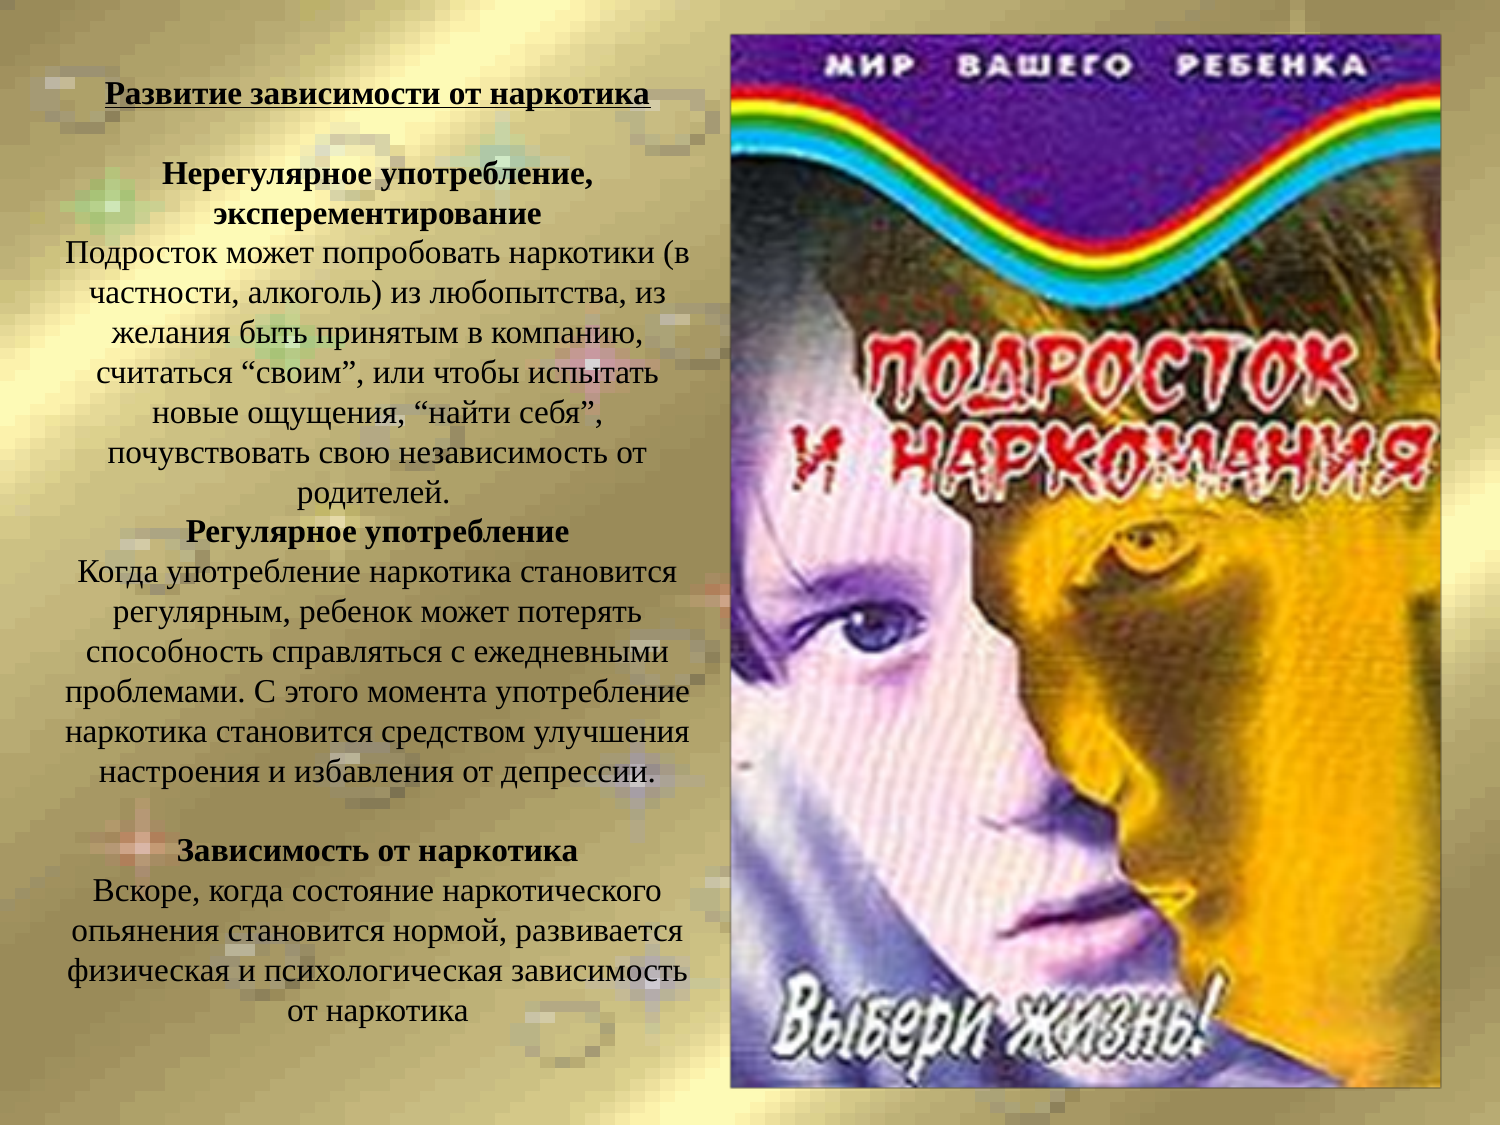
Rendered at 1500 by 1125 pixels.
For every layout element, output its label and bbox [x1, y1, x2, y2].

picture [726, 30, 1448, 1095]
list [0, 0, 1500, 1125]
